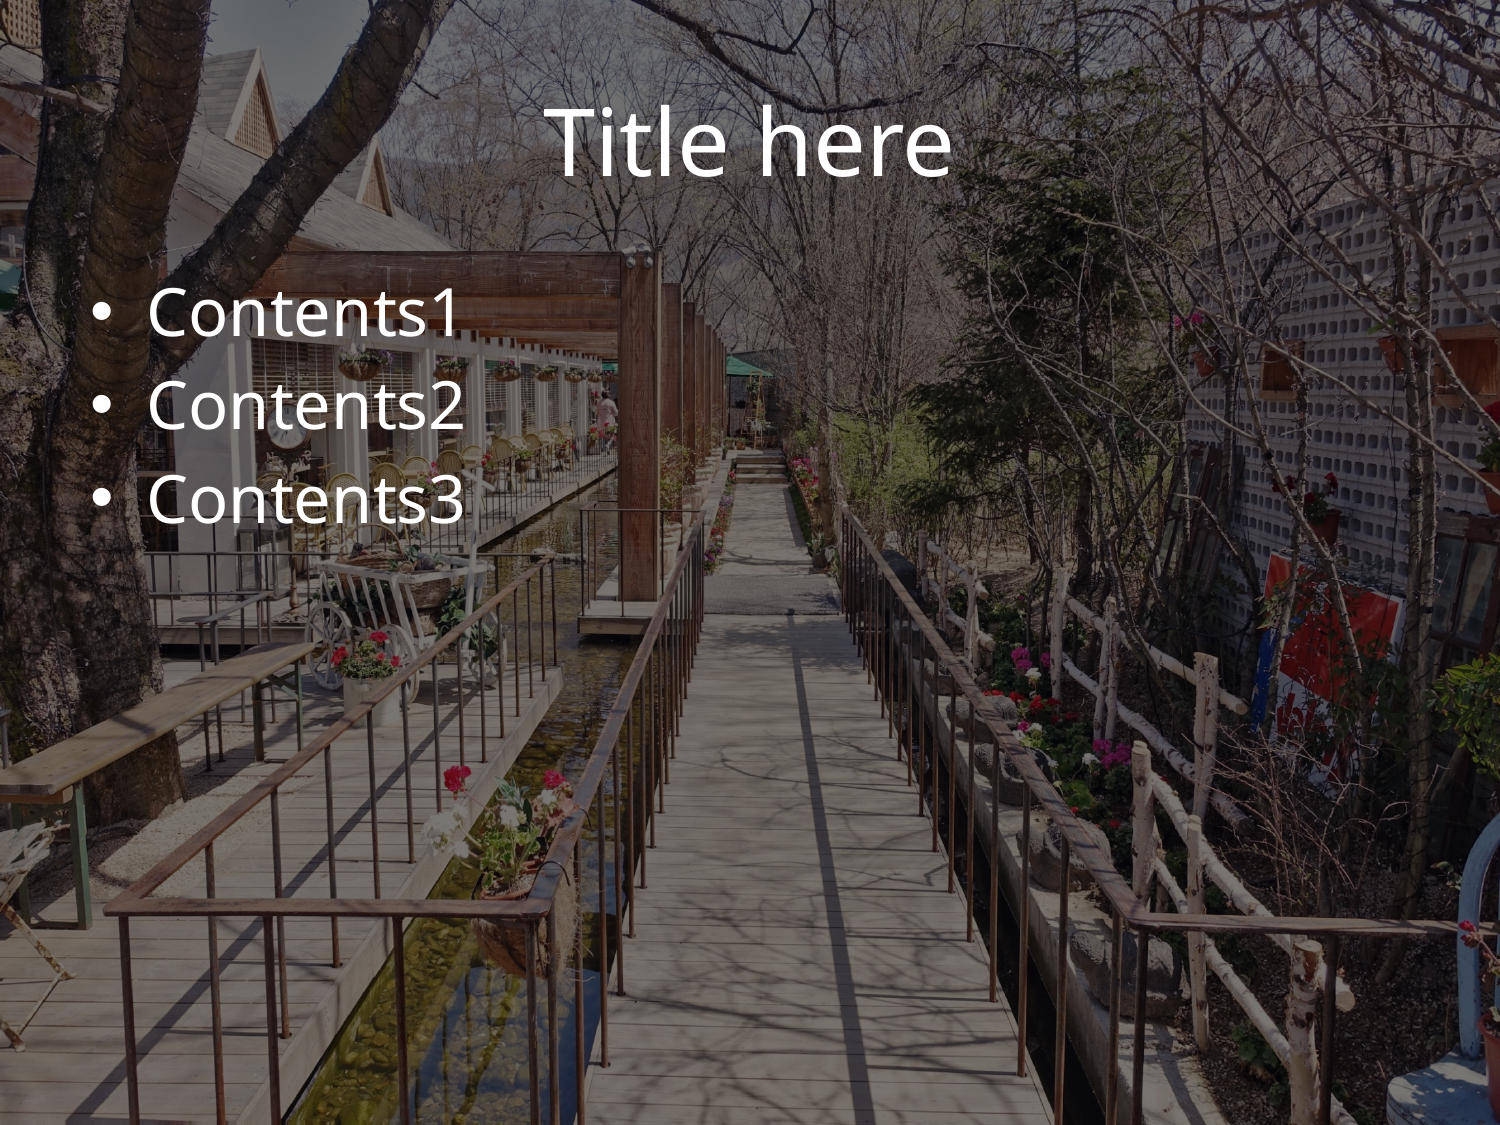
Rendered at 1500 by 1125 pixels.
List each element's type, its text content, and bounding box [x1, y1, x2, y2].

list Contents1 Contents2 Contents3 [75, 262, 1425, 1005]
text_box [0, 0, 1500, 1125]
title Title here [75, 45, 1425, 233]
